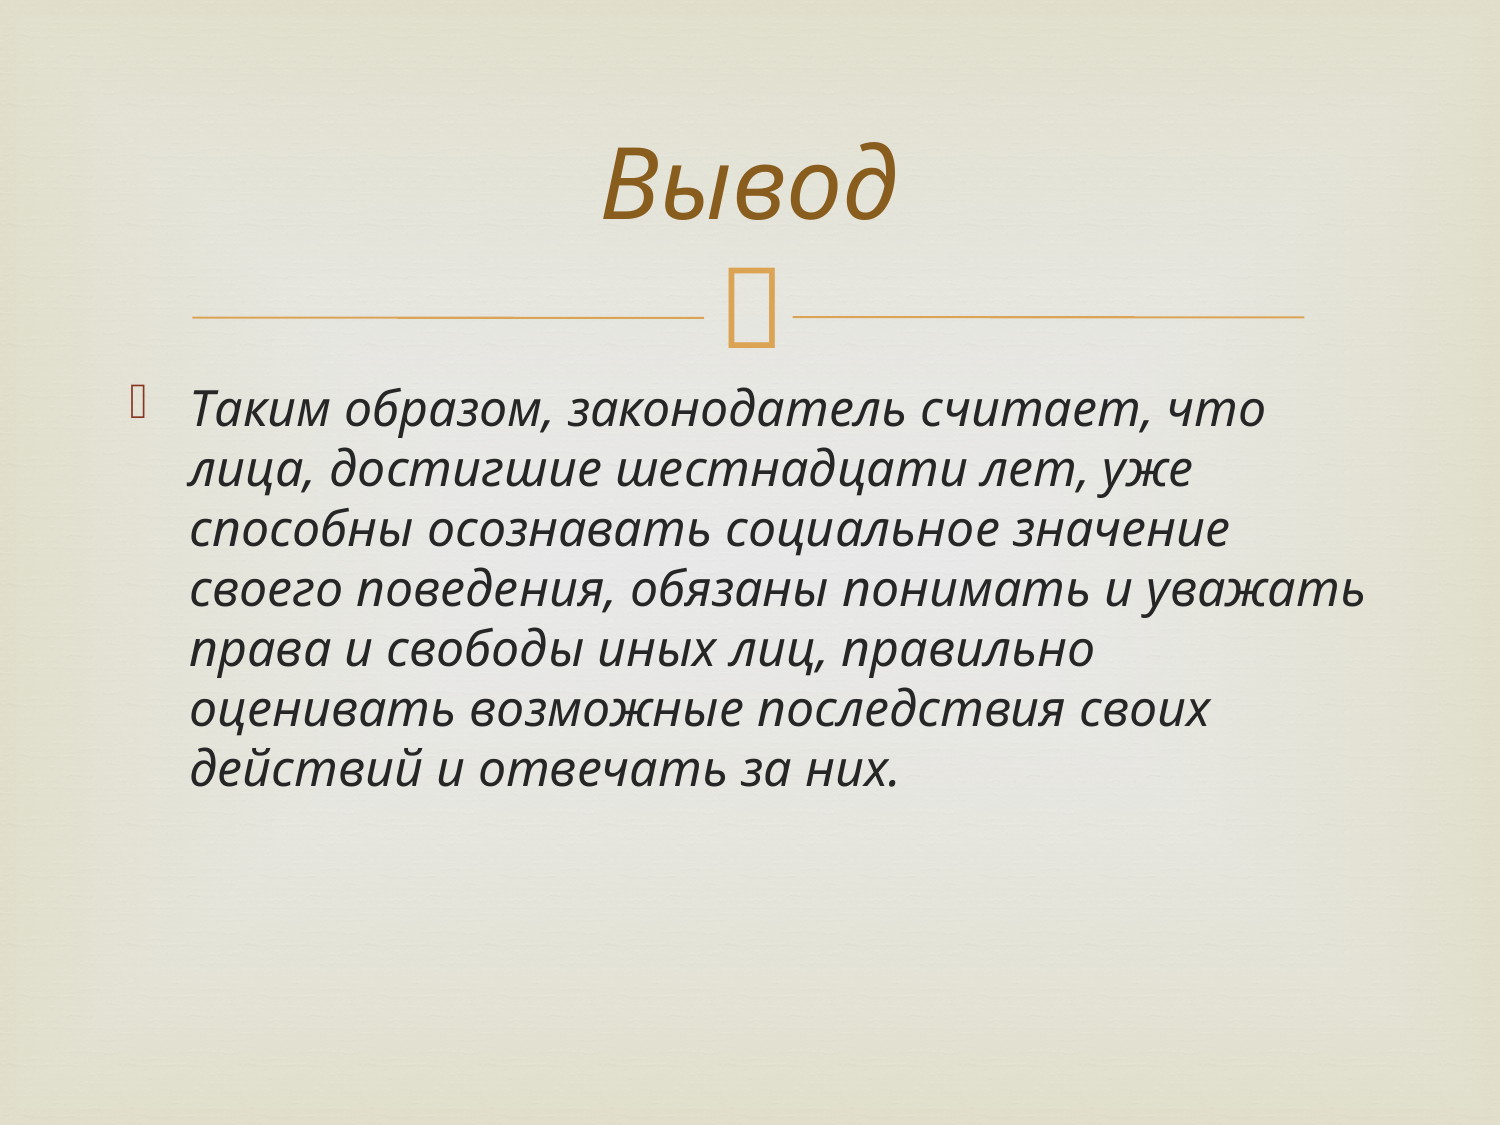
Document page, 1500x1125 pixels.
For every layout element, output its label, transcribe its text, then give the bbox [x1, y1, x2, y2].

list Таким образом, законодатель считает, что лица, достигшие шестнадцати лет, уже способны осознавать социальное значение своего поведения, обязаны понимать и уважать права и свободы иных лиц, правильно оценивать возможные последствия своих действий и отвечать за них. [114, 368, 1386, 1005]
title Вывод [112, 93, 1386, 267]
